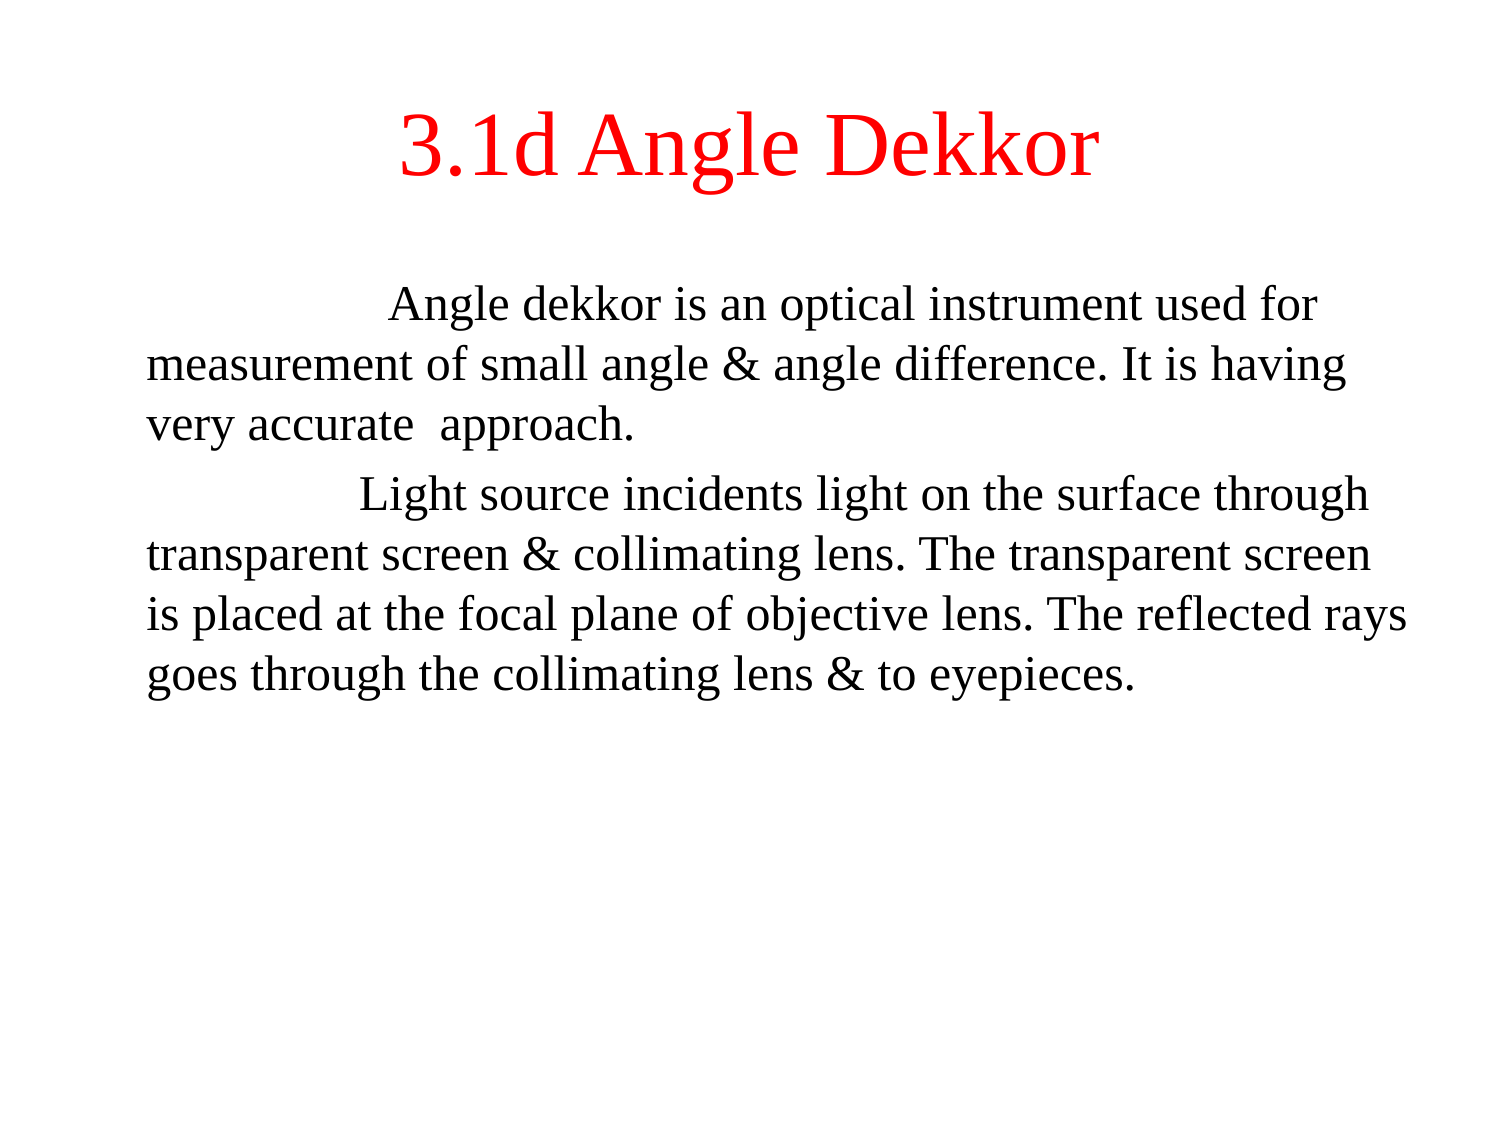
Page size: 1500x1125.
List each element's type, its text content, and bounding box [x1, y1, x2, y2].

title 3.1d Angle Dekkor [75, 45, 1425, 233]
list Angle dekkor is an optical instrument used for measurement of small angle & angle difference. It is having very accurate approach. Light source incidents light on the surface through transparent screen & collimating lens. The transparent screen is placed at the focal plane of objective lens. The reflected rays goes through the collimating lens & to eyepieces. [75, 262, 1425, 1005]
